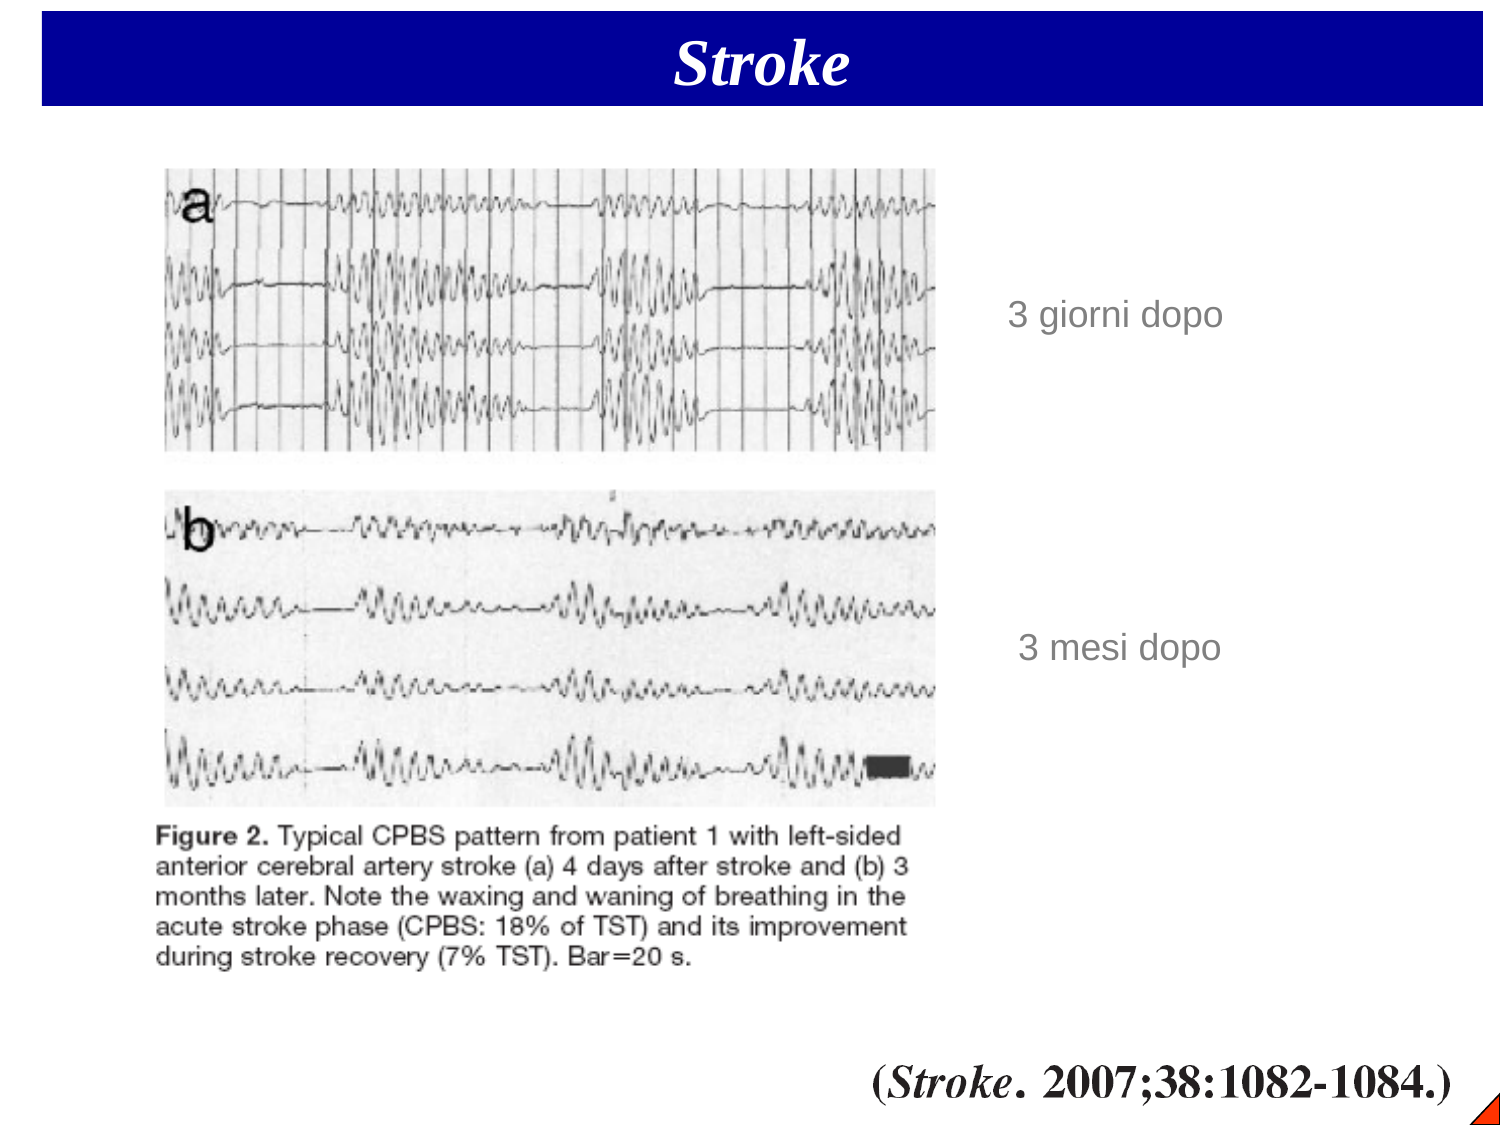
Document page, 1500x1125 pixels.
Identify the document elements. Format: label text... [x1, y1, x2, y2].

text_box 3 mesi dopo [1003, 615, 1237, 676]
text_box Stroke [41, 11, 1483, 106]
picture [151, 155, 944, 972]
picture [862, 1050, 1467, 1116]
text_box 3 giorni dopo [993, 282, 1239, 343]
text_box [1470, 1093, 1500, 1125]
text_box [256, 106, 1154, 283]
